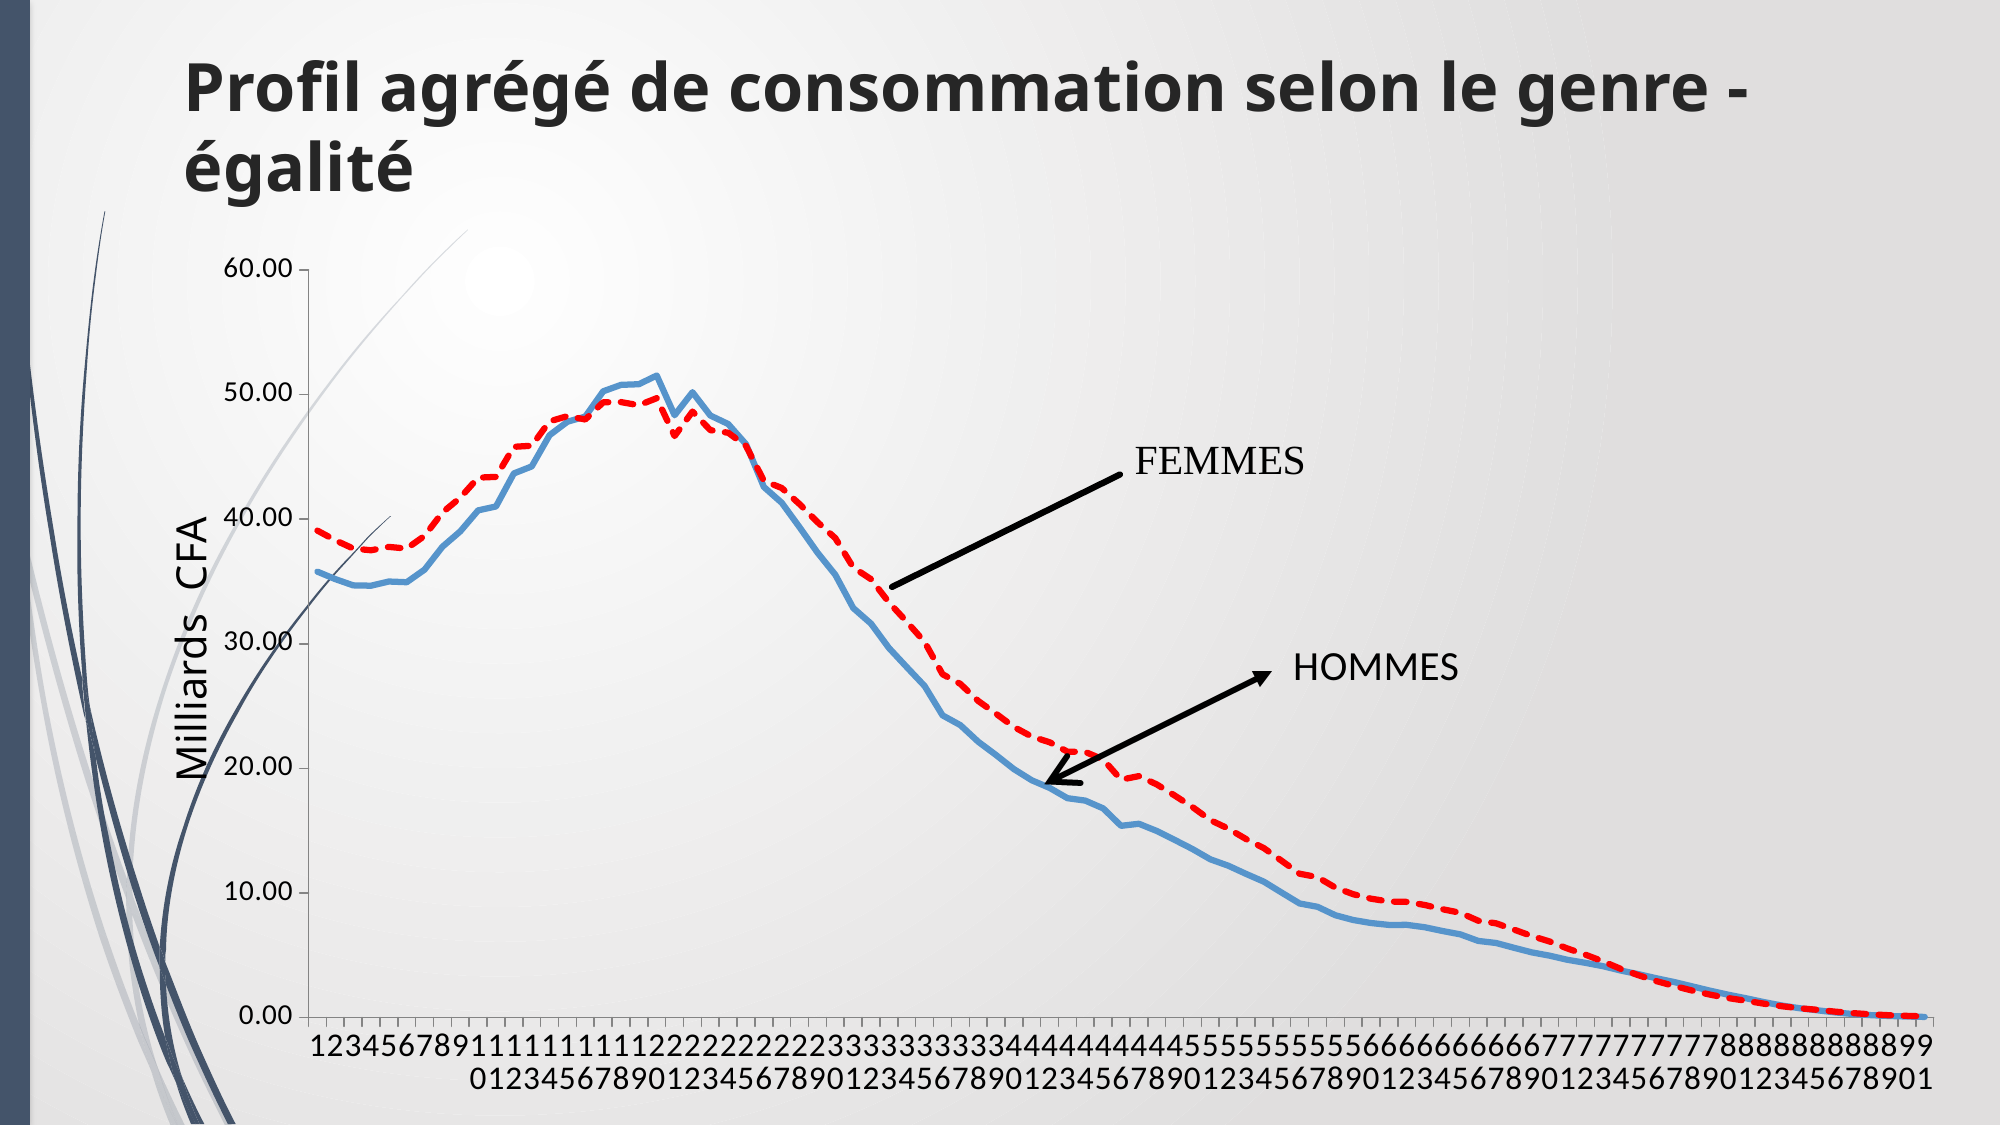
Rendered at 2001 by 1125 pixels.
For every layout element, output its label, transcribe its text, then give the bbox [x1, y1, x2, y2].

chart [148, 223, 1980, 1098]
title Profil agrégé de consommation selon le genre - égalité [168, 37, 1888, 216]
